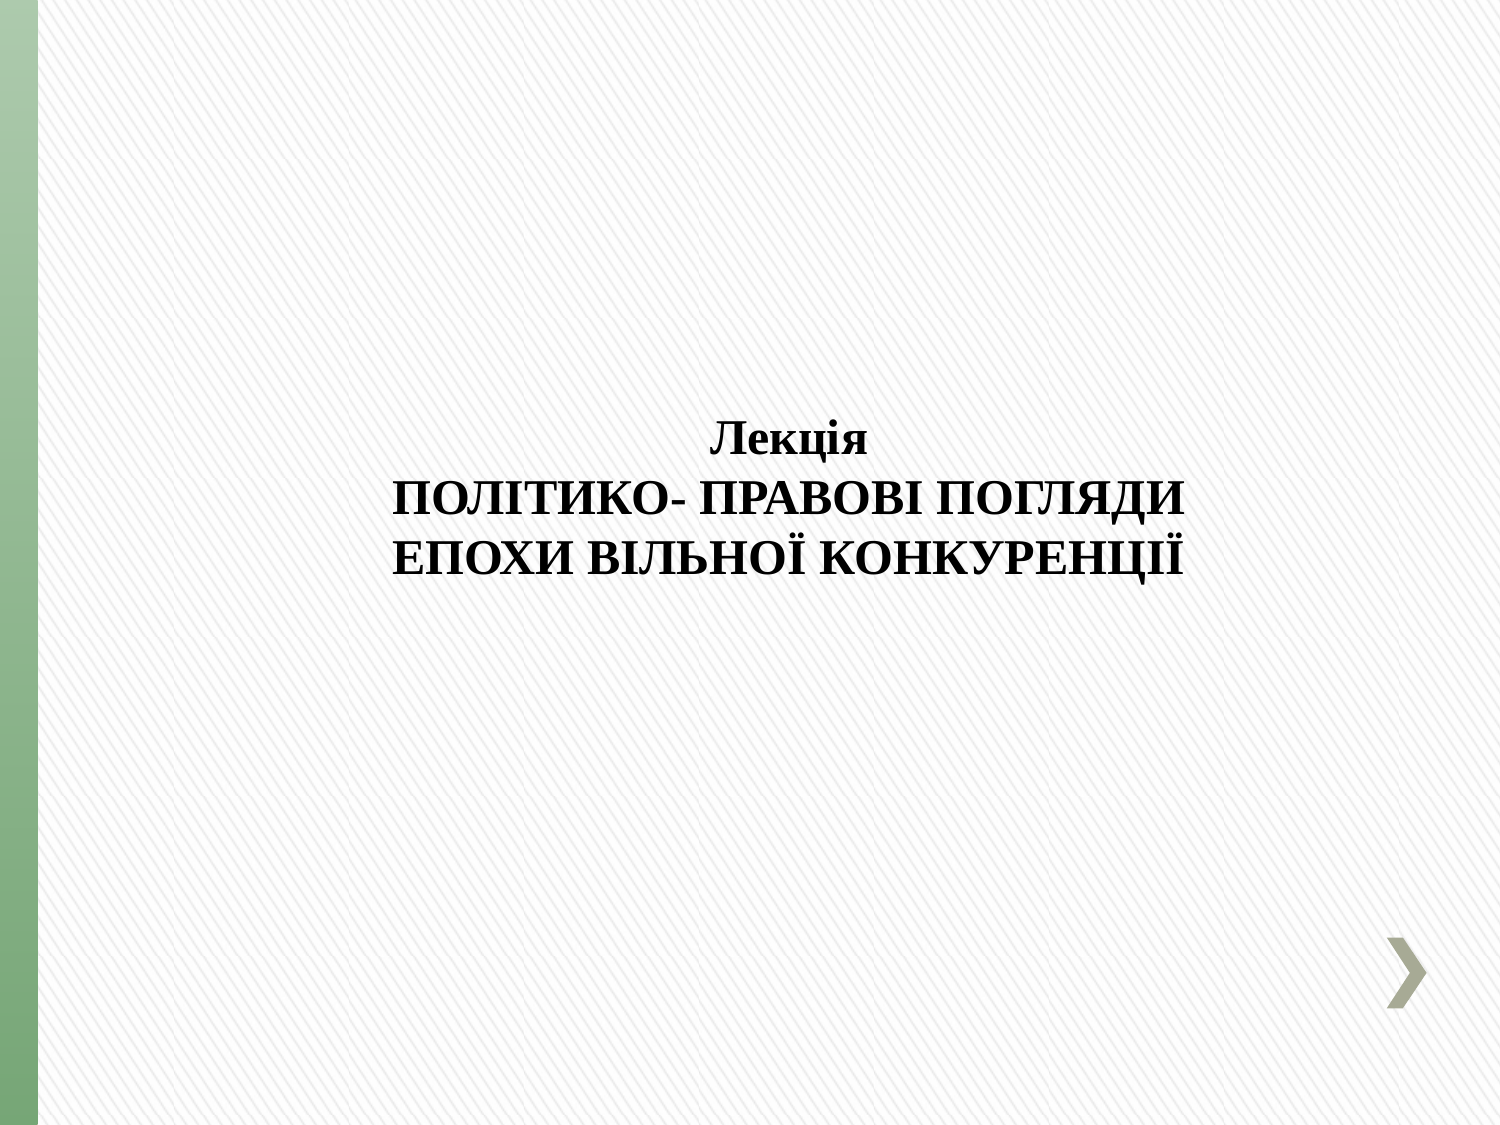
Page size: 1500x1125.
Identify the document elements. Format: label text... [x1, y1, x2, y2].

text_box Лекція ПОЛІТИКО- ПРАВОВІ ПОГЛЯДИ ЕПОХИ ВІЛЬНОЇ КОНКУРЕНЦІЇ [298, 397, 1280, 592]
